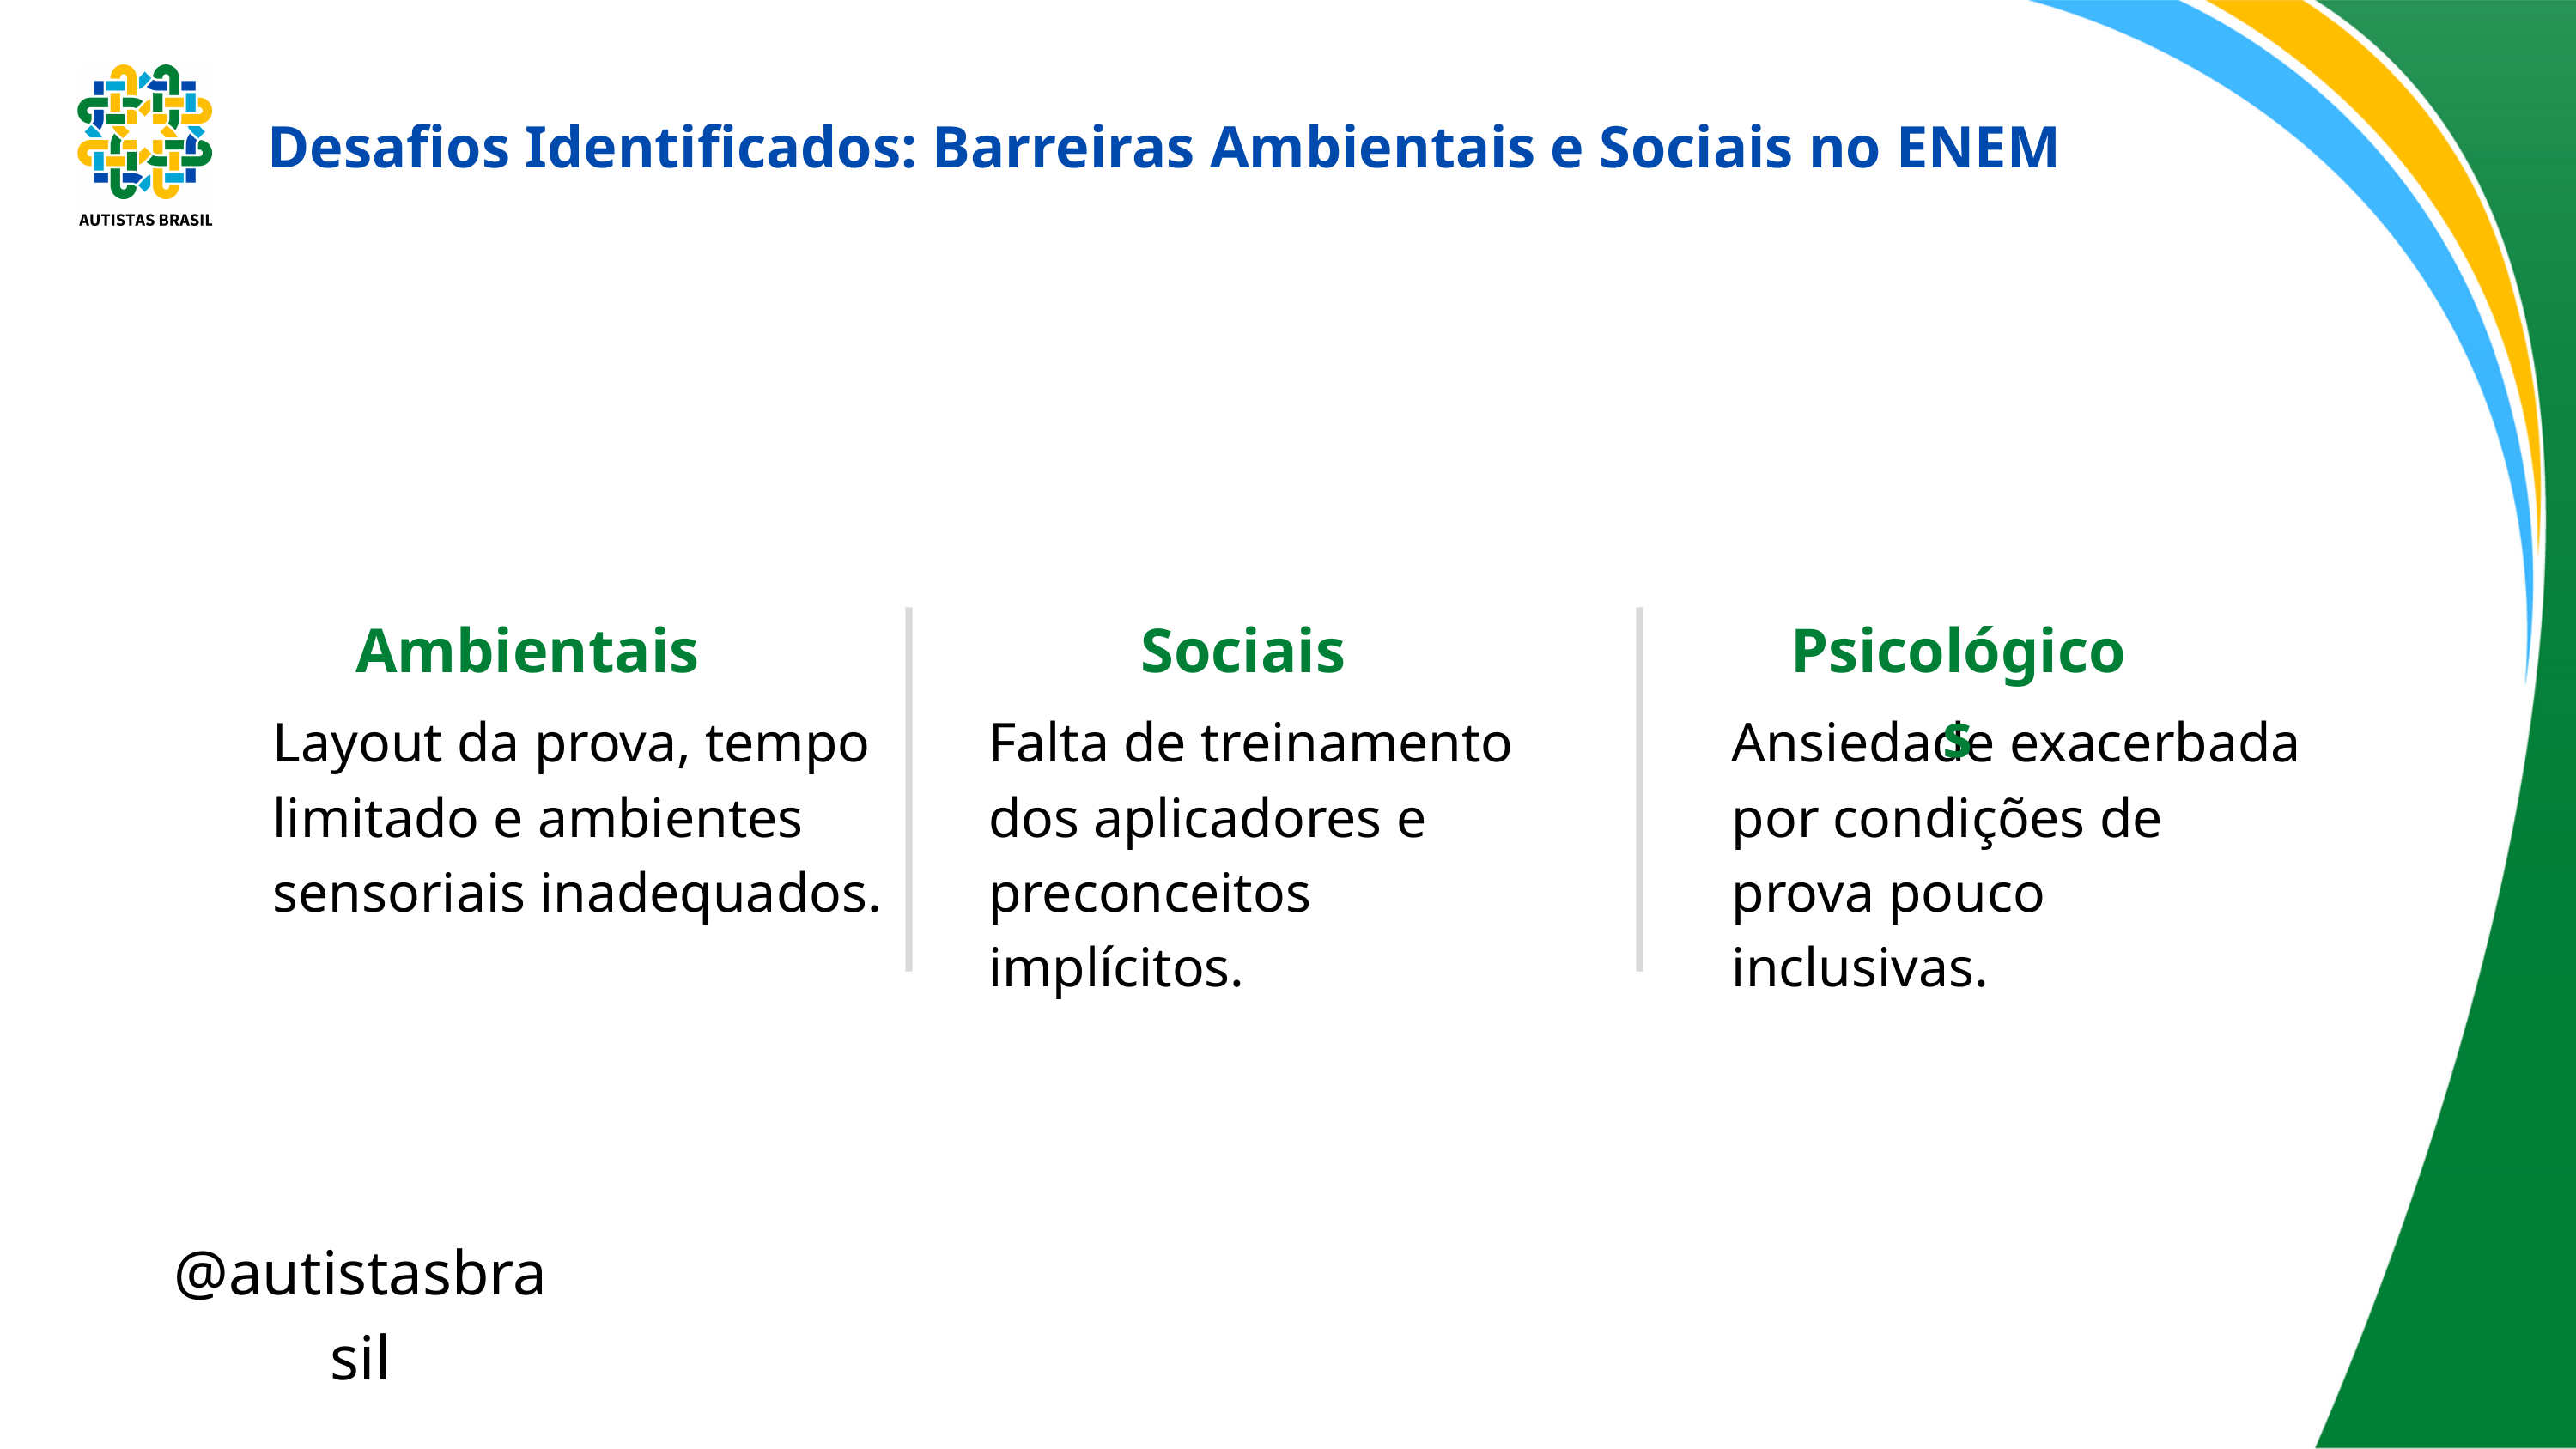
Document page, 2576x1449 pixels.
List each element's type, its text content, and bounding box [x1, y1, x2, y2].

text_box @autistasbrasil [161, 1222, 560, 1392]
text_box Desafios Identificados: Barreiras Ambientais e Sociais no ENEM [267, 99, 2449, 179]
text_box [272, 607, 2304, 972]
text_box [2028, 0, 2576, 1449]
text_box [77, 64, 213, 226]
